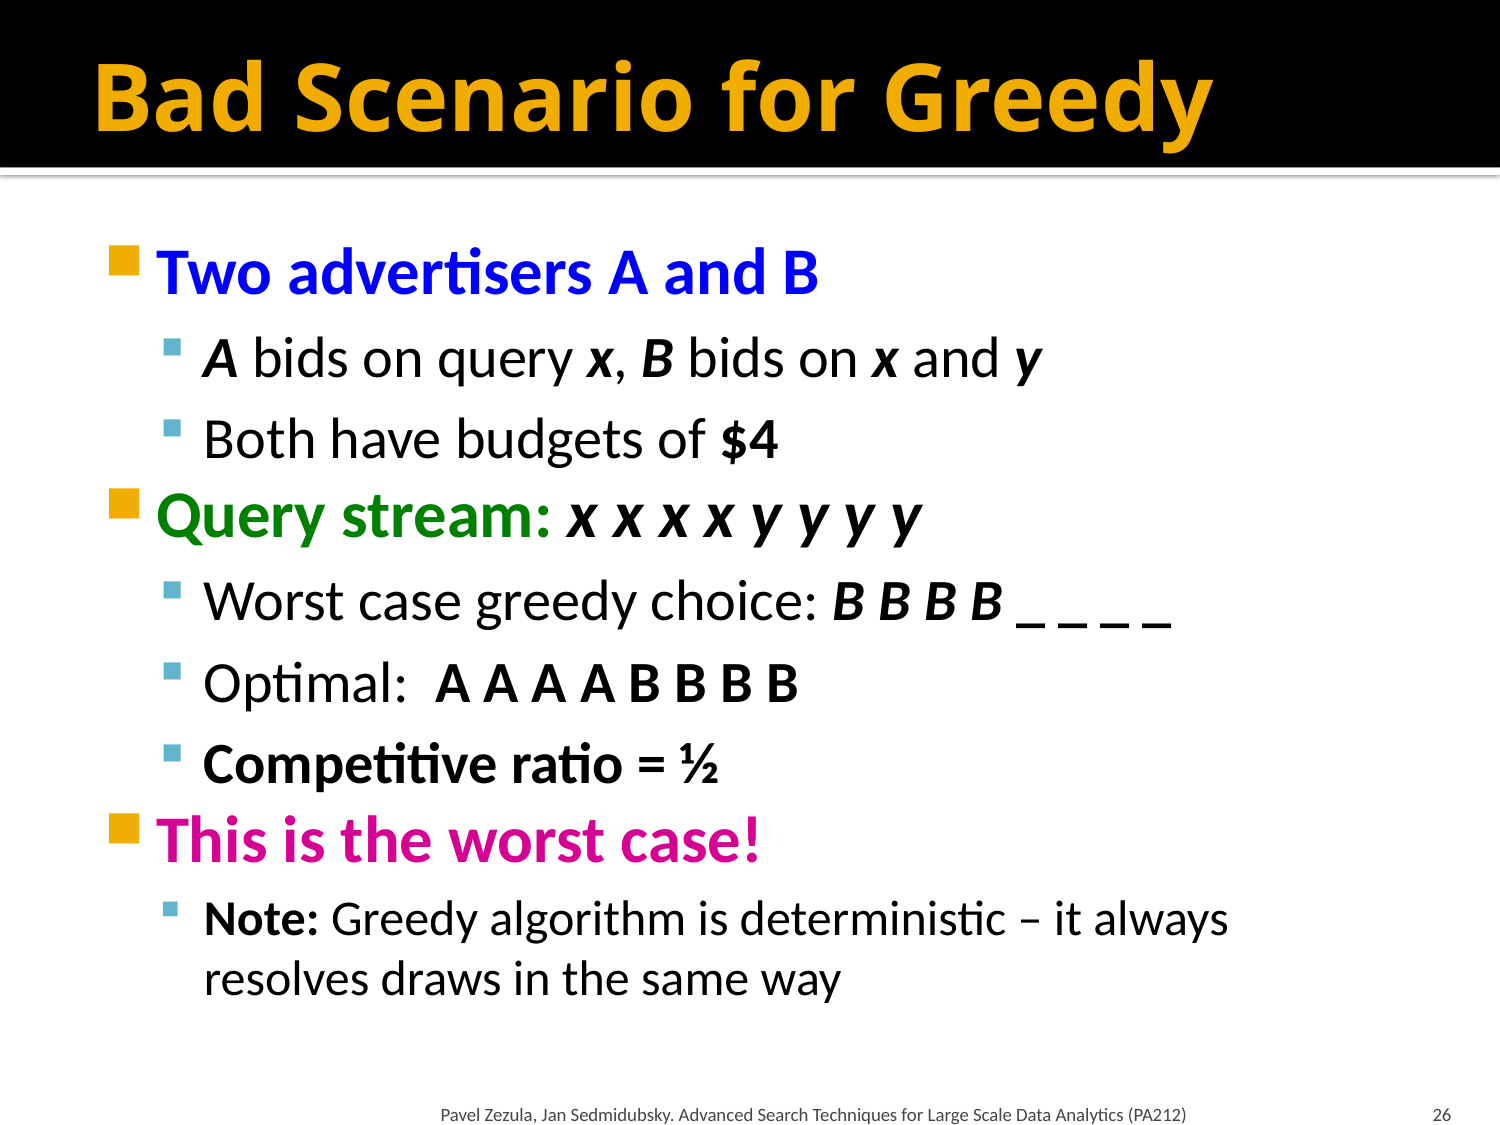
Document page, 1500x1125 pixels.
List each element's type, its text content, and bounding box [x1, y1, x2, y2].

footer Pavel Zezula, Jan Sedmidubsky. Advanced Search Techniques for Large Scale Data Analytics (PA212) [433, 1080, 1337, 1125]
title Bad Scenario for Greedy [75, 12, 1425, 175]
list Two advertisers A and B A bids on query x, B bids on x and y Both have budgets of $4 Query stream: x x x x y y y y Worst case greedy choice: B B B B _ _ _ _ Optimal: A A A A B B B B Competitive ratio = ½ This is the worst case! Note: Greedy algorithm is deterministic – it always resolves draws in the same way [75, 212, 1425, 1075]
slide_number 26 [1345, 1080, 1467, 1125]
